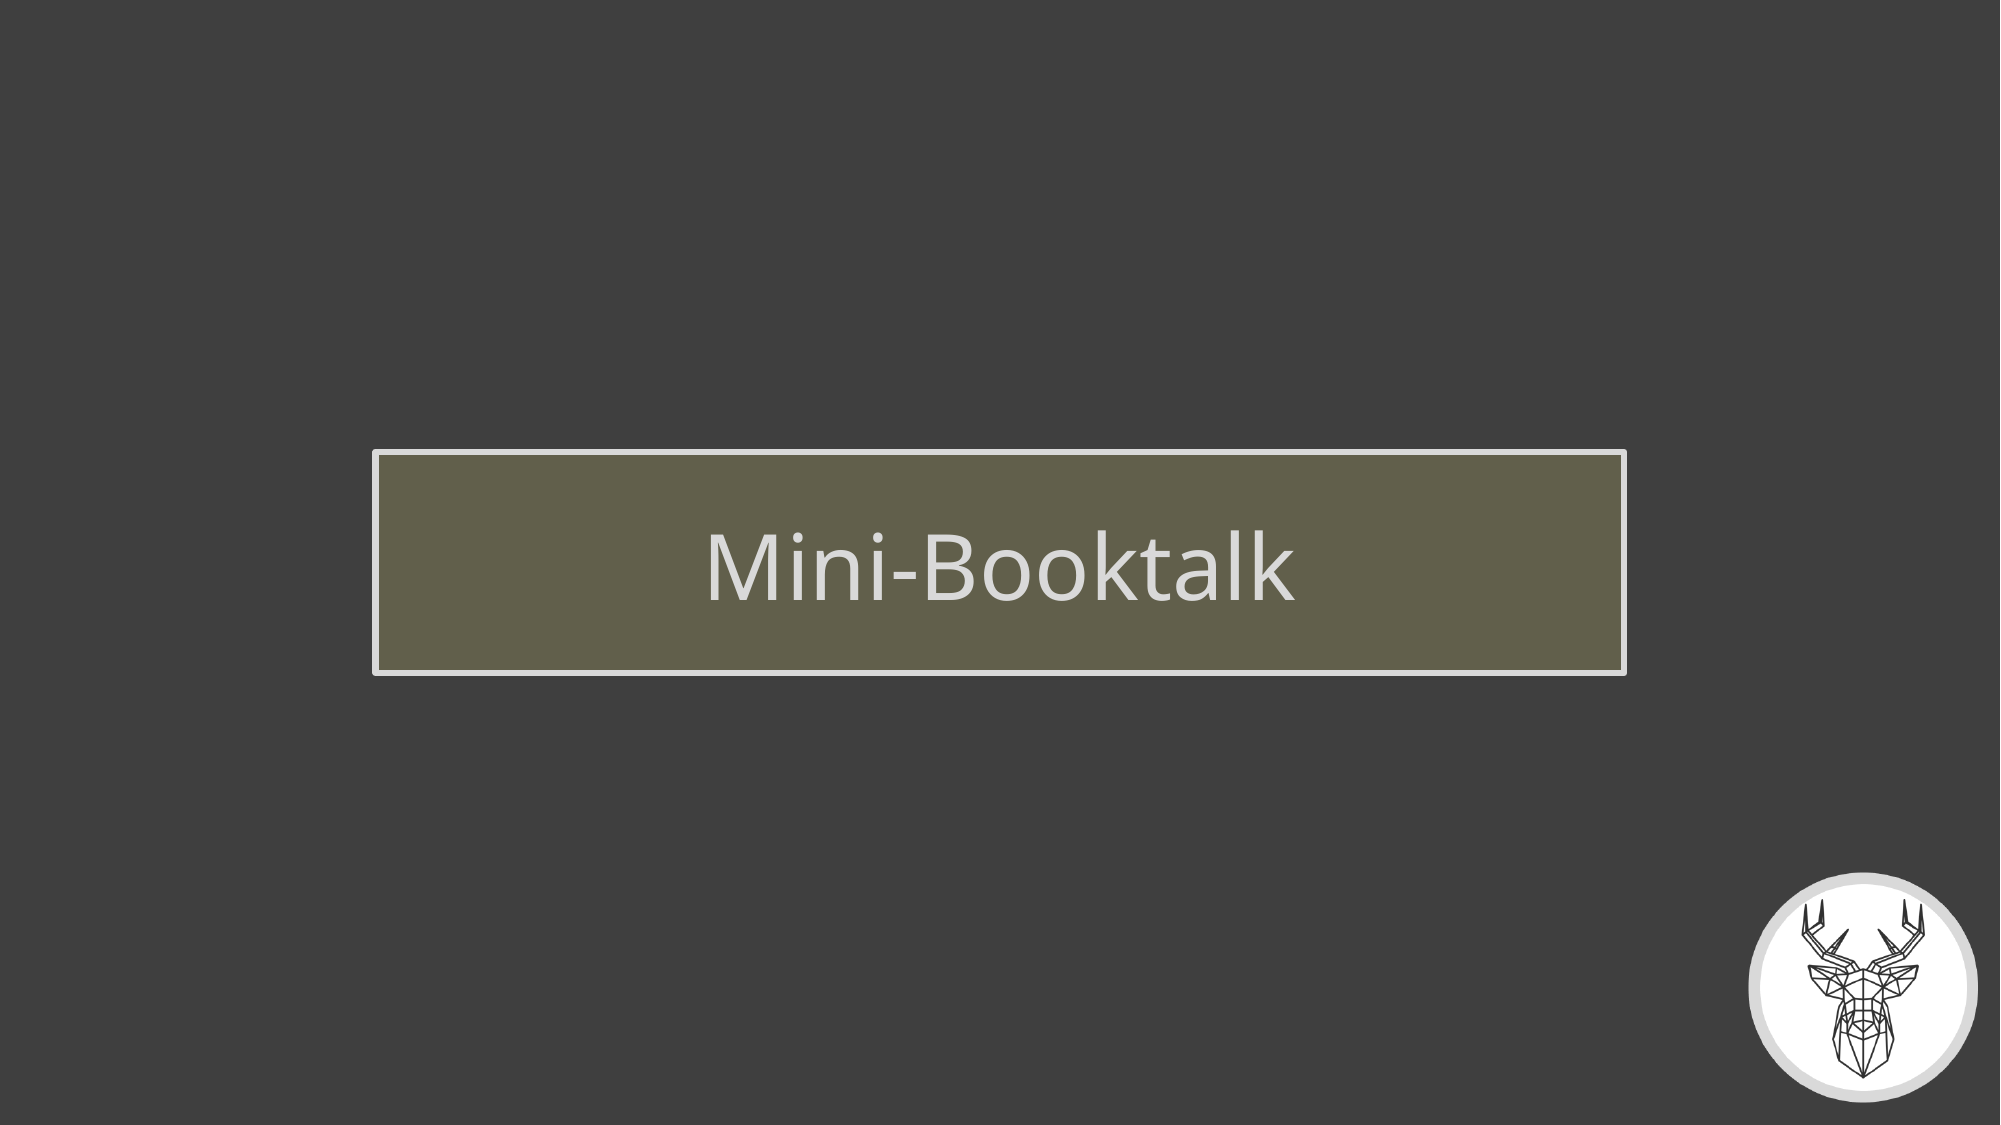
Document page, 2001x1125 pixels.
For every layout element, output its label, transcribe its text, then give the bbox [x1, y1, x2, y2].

text_box Mini-Booktalk [375, 451, 1625, 674]
picture [1724, 850, 2000, 1125]
